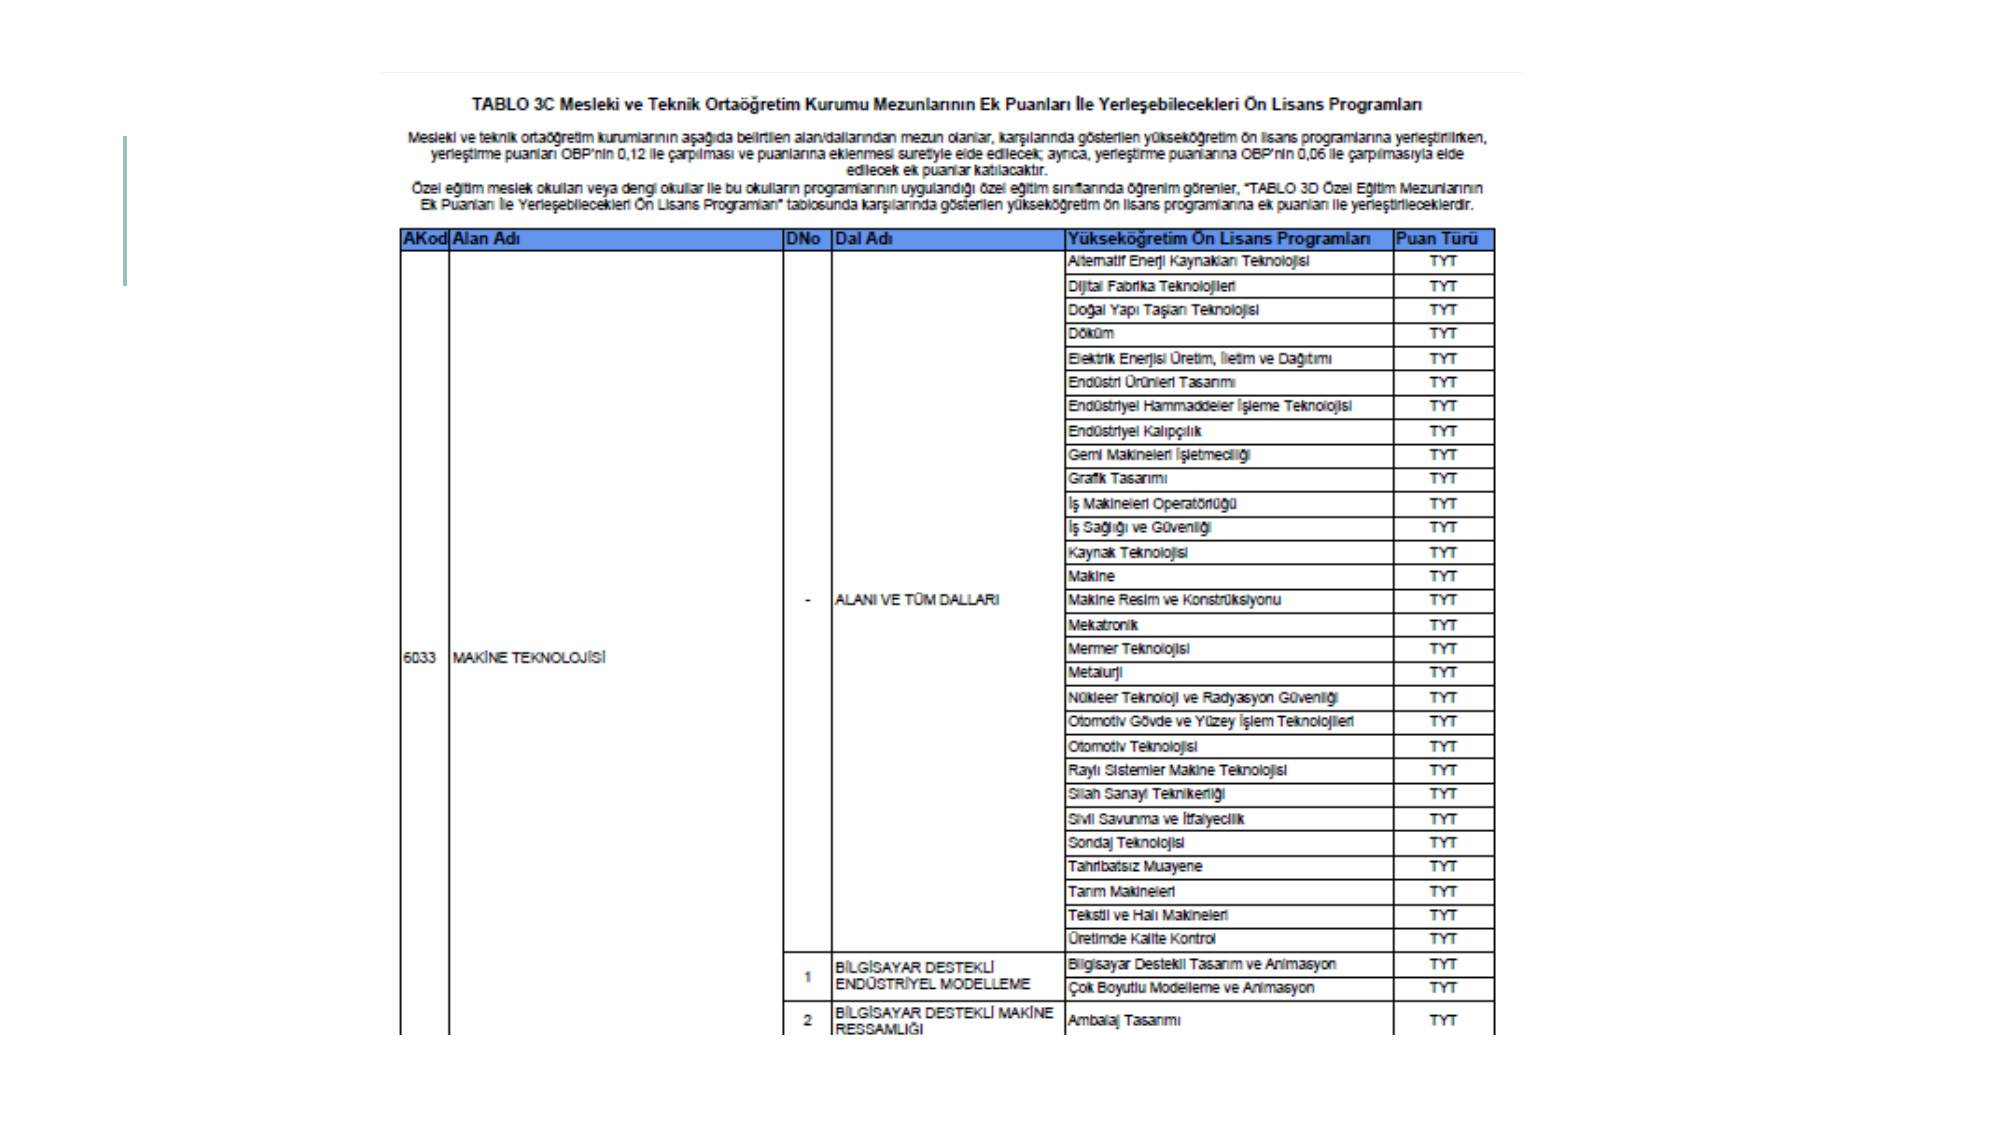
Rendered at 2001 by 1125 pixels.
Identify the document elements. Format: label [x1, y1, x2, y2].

list [381, 72, 1522, 1036]
